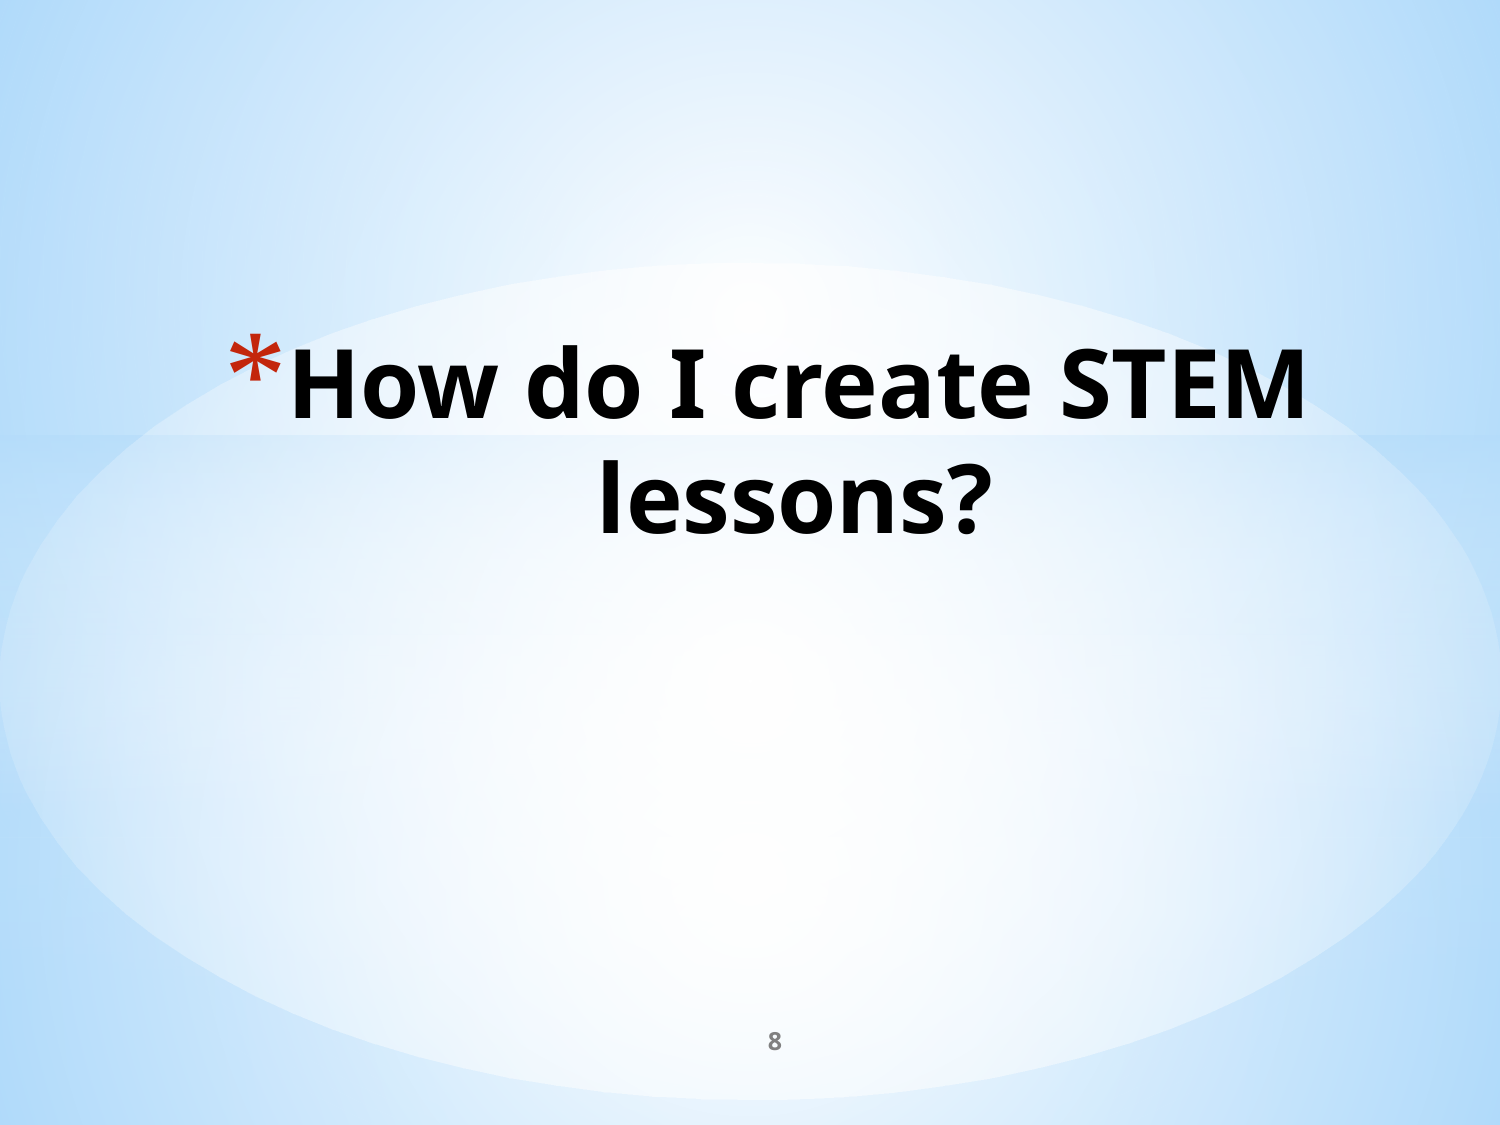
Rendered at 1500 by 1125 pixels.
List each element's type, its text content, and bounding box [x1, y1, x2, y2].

title How do I create STEM lessons? [187, 375, 1350, 675]
slide_number 8 [624, 1012, 925, 1073]
